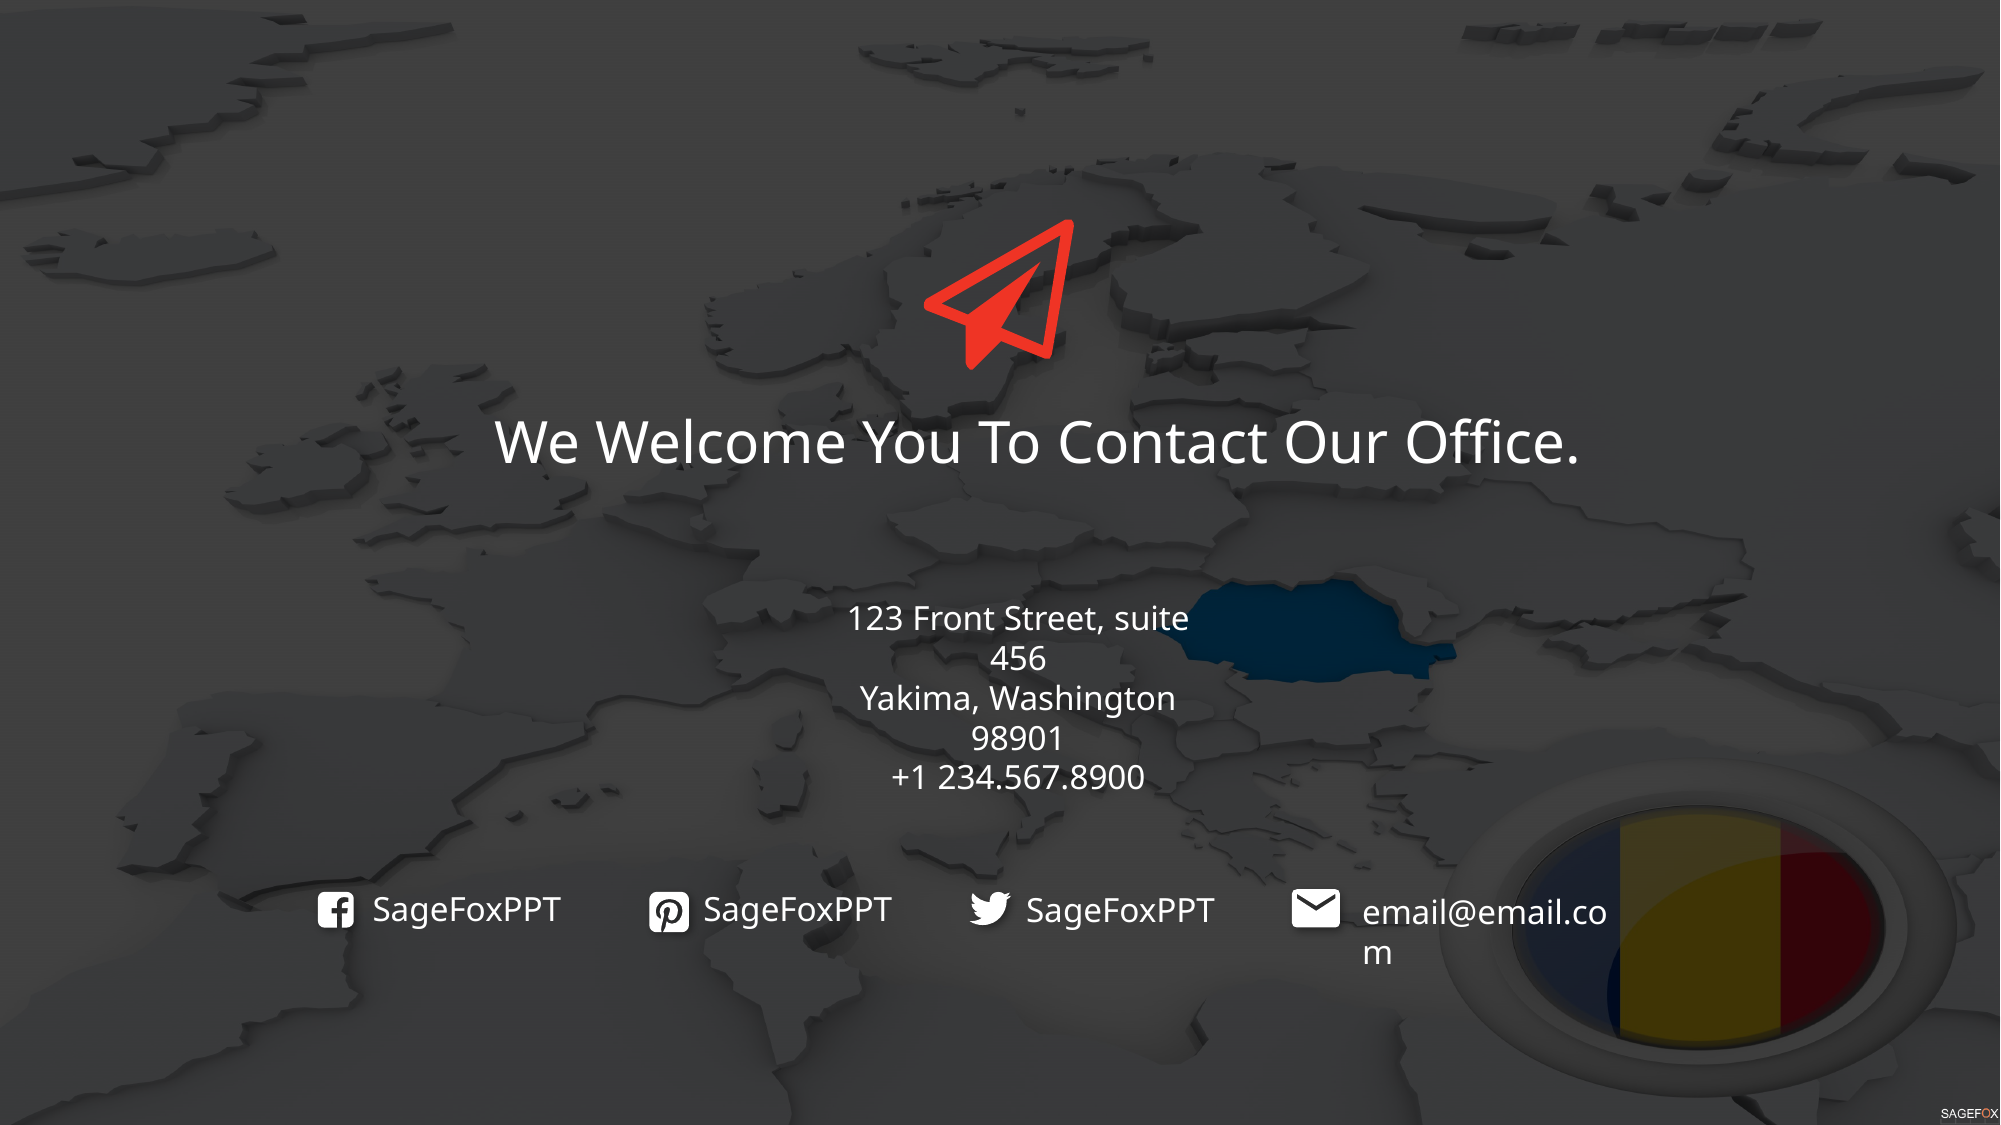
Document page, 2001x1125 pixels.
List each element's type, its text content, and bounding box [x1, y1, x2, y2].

text_box email@email.com [1347, 884, 1649, 979]
text_box SageFoxPPT [1011, 881, 1252, 937]
text_box [649, 891, 688, 933]
text_box 123 Front Street, suite 456 Yakima, Washington 98901 +1 234.567.8900 [808, 589, 1229, 804]
text_box SageFoxPPT [357, 880, 598, 936]
text_box [923, 219, 1074, 370]
text_box [969, 891, 1011, 926]
text_box [317, 891, 354, 928]
text_box [1291, 889, 1340, 928]
picture [0, 0, 2001, 1125]
text_box We Welcome You To Contact Our Office. [477, 398, 1598, 483]
text_box SageFoxPPT [688, 880, 929, 936]
